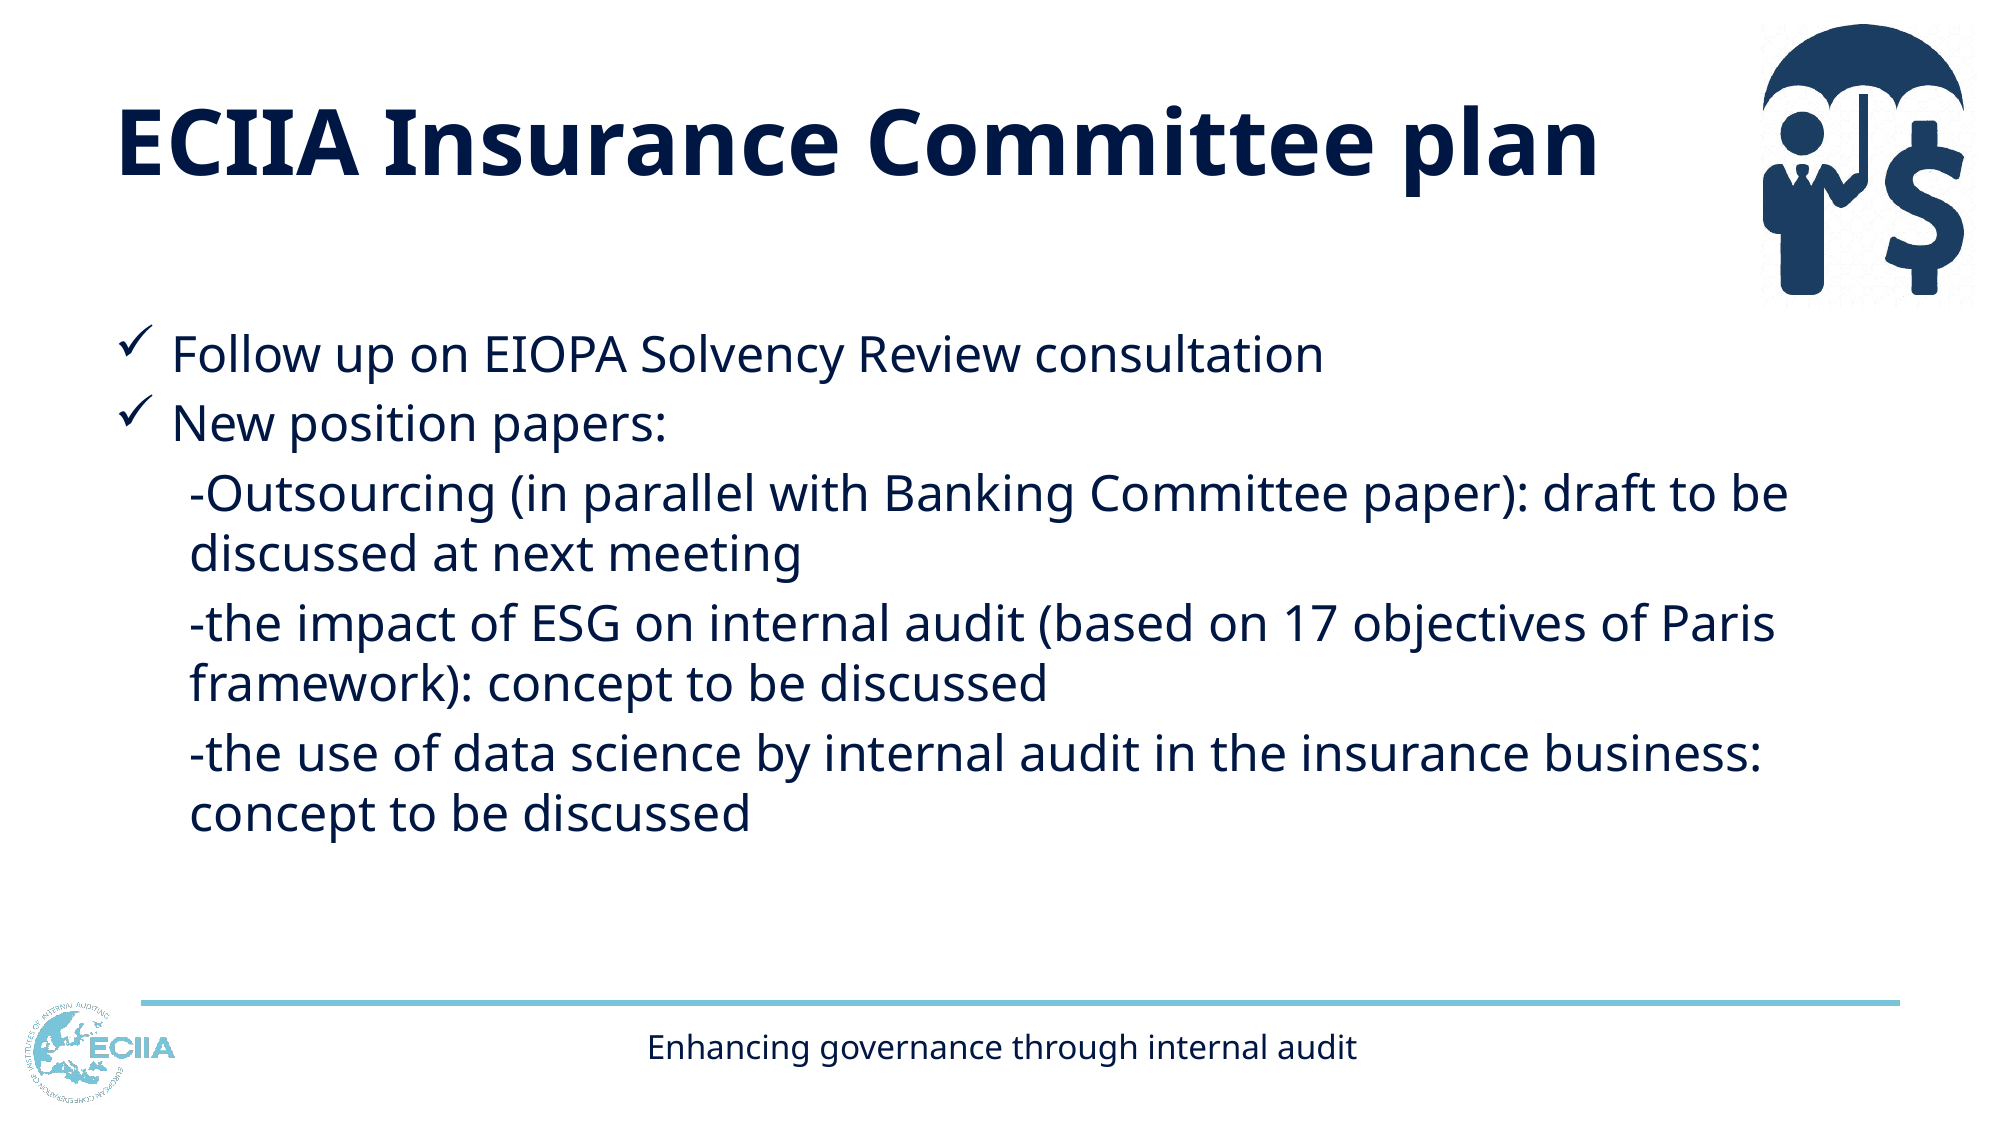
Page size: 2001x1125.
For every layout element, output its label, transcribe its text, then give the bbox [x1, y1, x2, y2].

picture [25, 1002, 175, 1103]
title ECIIA Insurance Committee plan [99, 45, 1754, 233]
list Follow up on EIOPA Solvency Review consultation New position papers: -Outsourcing (in parallel with Banking Committee paper): draft to be discussed at next meeting -the impact of ESG on internal audit (based on 17 objectives of Paris framework): concept to be discussed -the use of data science by internal audit in the insurance business: concept to be discussed [99, 314, 1895, 1008]
picture [1759, 24, 1978, 309]
